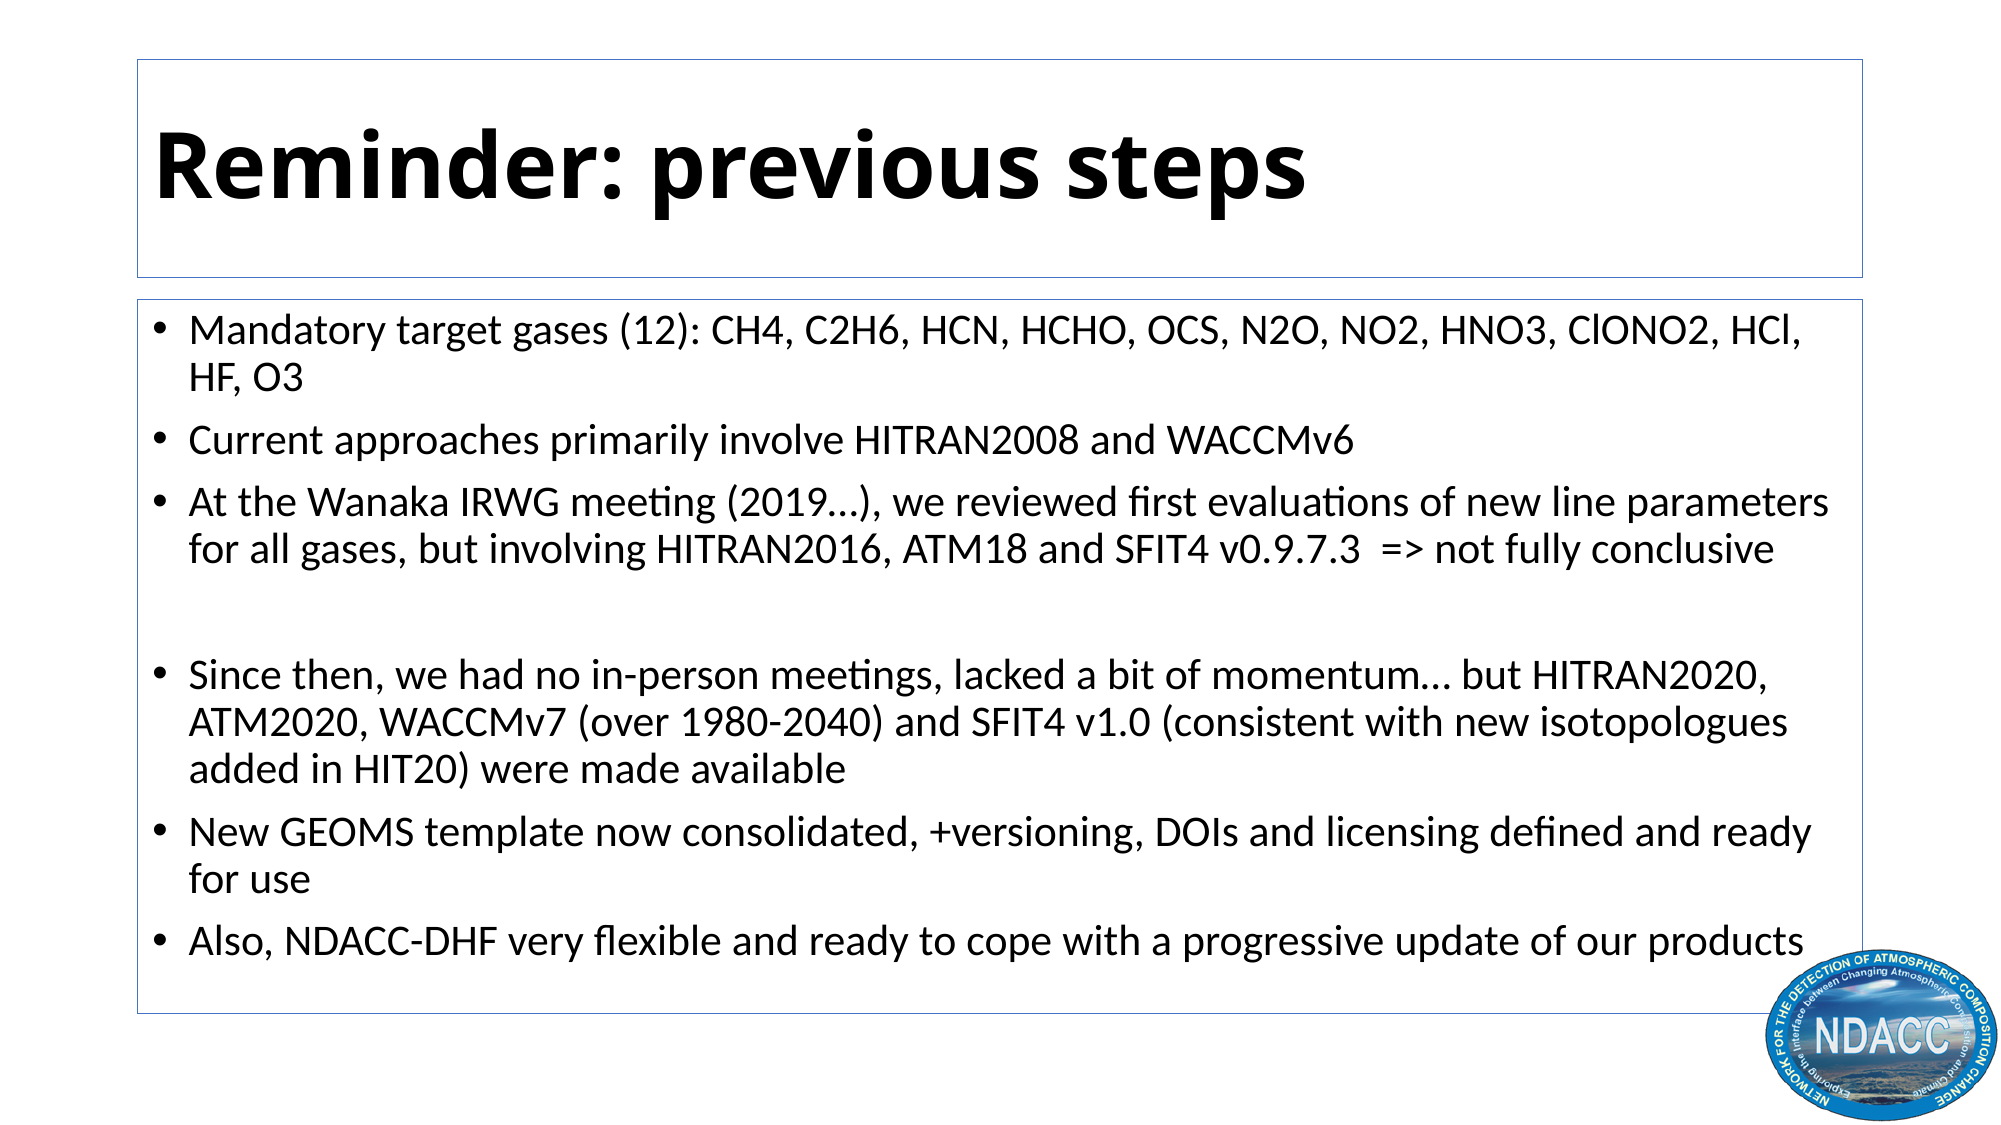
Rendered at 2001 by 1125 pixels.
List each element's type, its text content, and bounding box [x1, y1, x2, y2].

title Reminder: previous steps [137, 59, 1863, 278]
list Mandatory target gases (12): CH4, C2H6, HCN, HCHO, OCS, N2O, NO2, HNO3, ClONO2, HCl, HF, O3 Current approaches primarily involve HITRAN2008 and WACCMv6 At the Wanaka IRWG meeting (2019…), we reviewed first evaluations of new line parameters for all gases, but involving HITRAN2016, ATM18 and SFIT4 v0.9.7.3 => not fully conclusive Since then, we had no in-person meetings, lacked a bit of momentum… but HITRAN2020, ATM2020, WACCMv7 (over 1980-2040) and SFIT4 v1.0 (consistent with new isotopologues added in HIT20) were made available New GEOMS template now consolidated, +versioning, DOIs and licensing defined and ready for use Also, NDACC-DHF very flexible and ready to cope with a progressive update of our products [137, 299, 1863, 1014]
picture [1764, 948, 2000, 1123]
